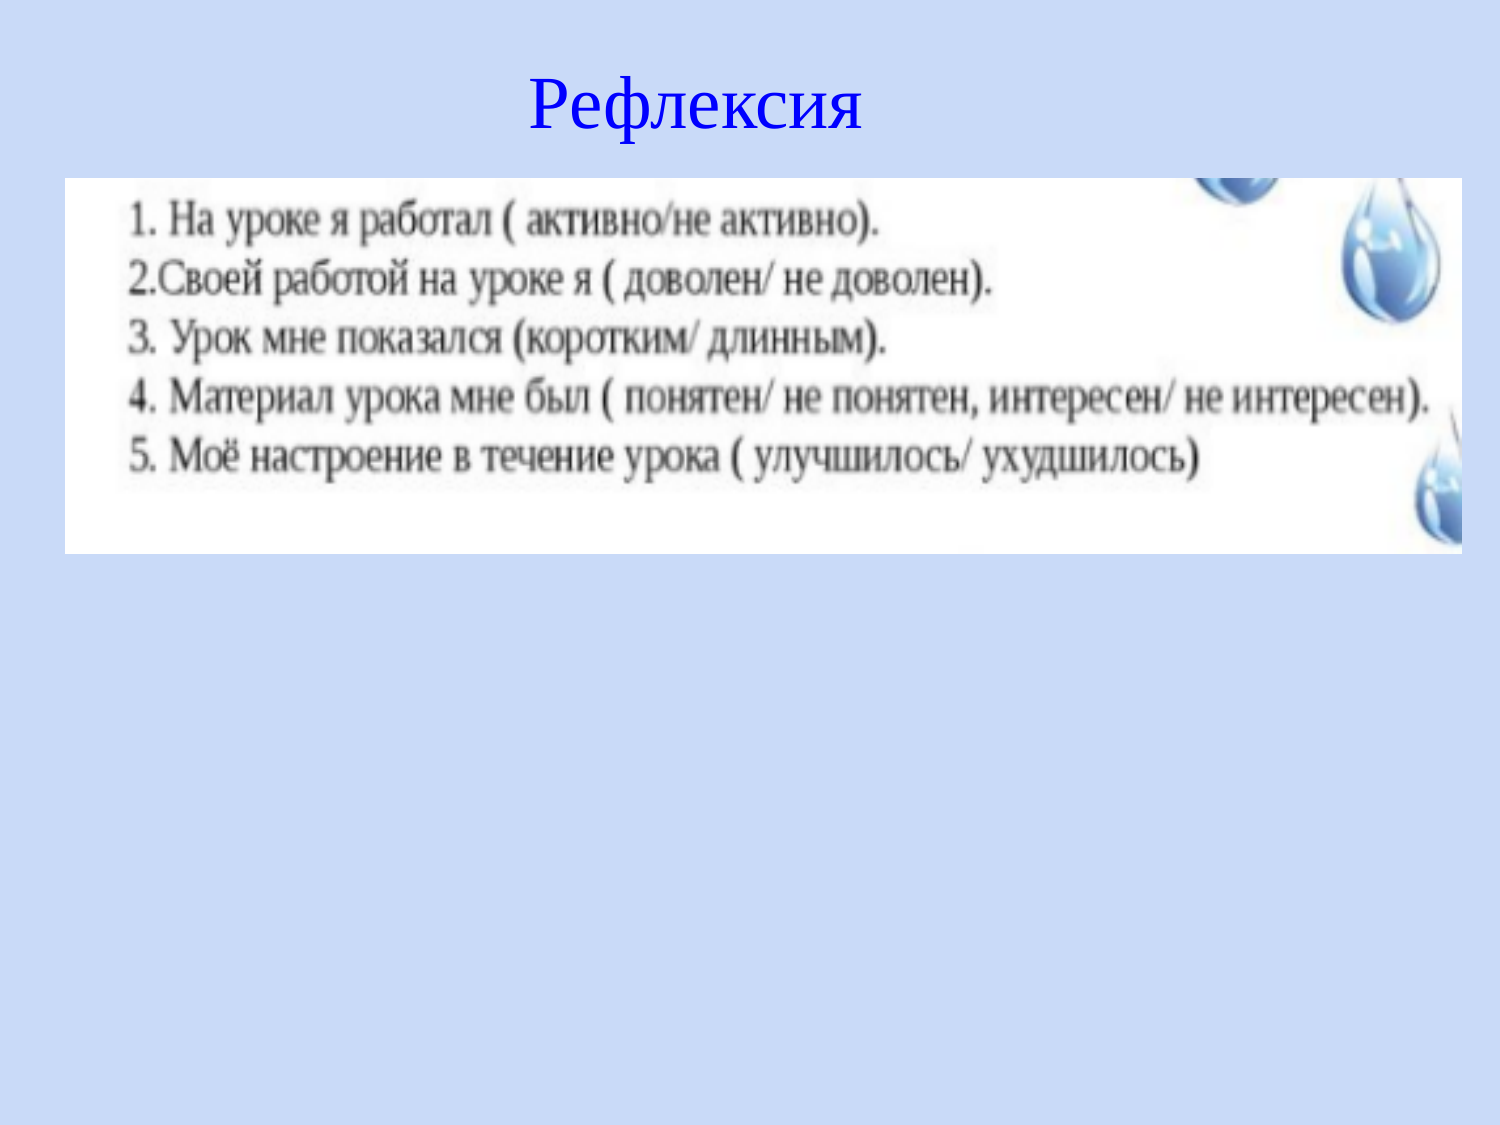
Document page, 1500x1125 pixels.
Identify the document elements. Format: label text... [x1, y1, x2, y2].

picture [65, 178, 1462, 555]
text_box Рефлексия [513, 38, 911, 177]
